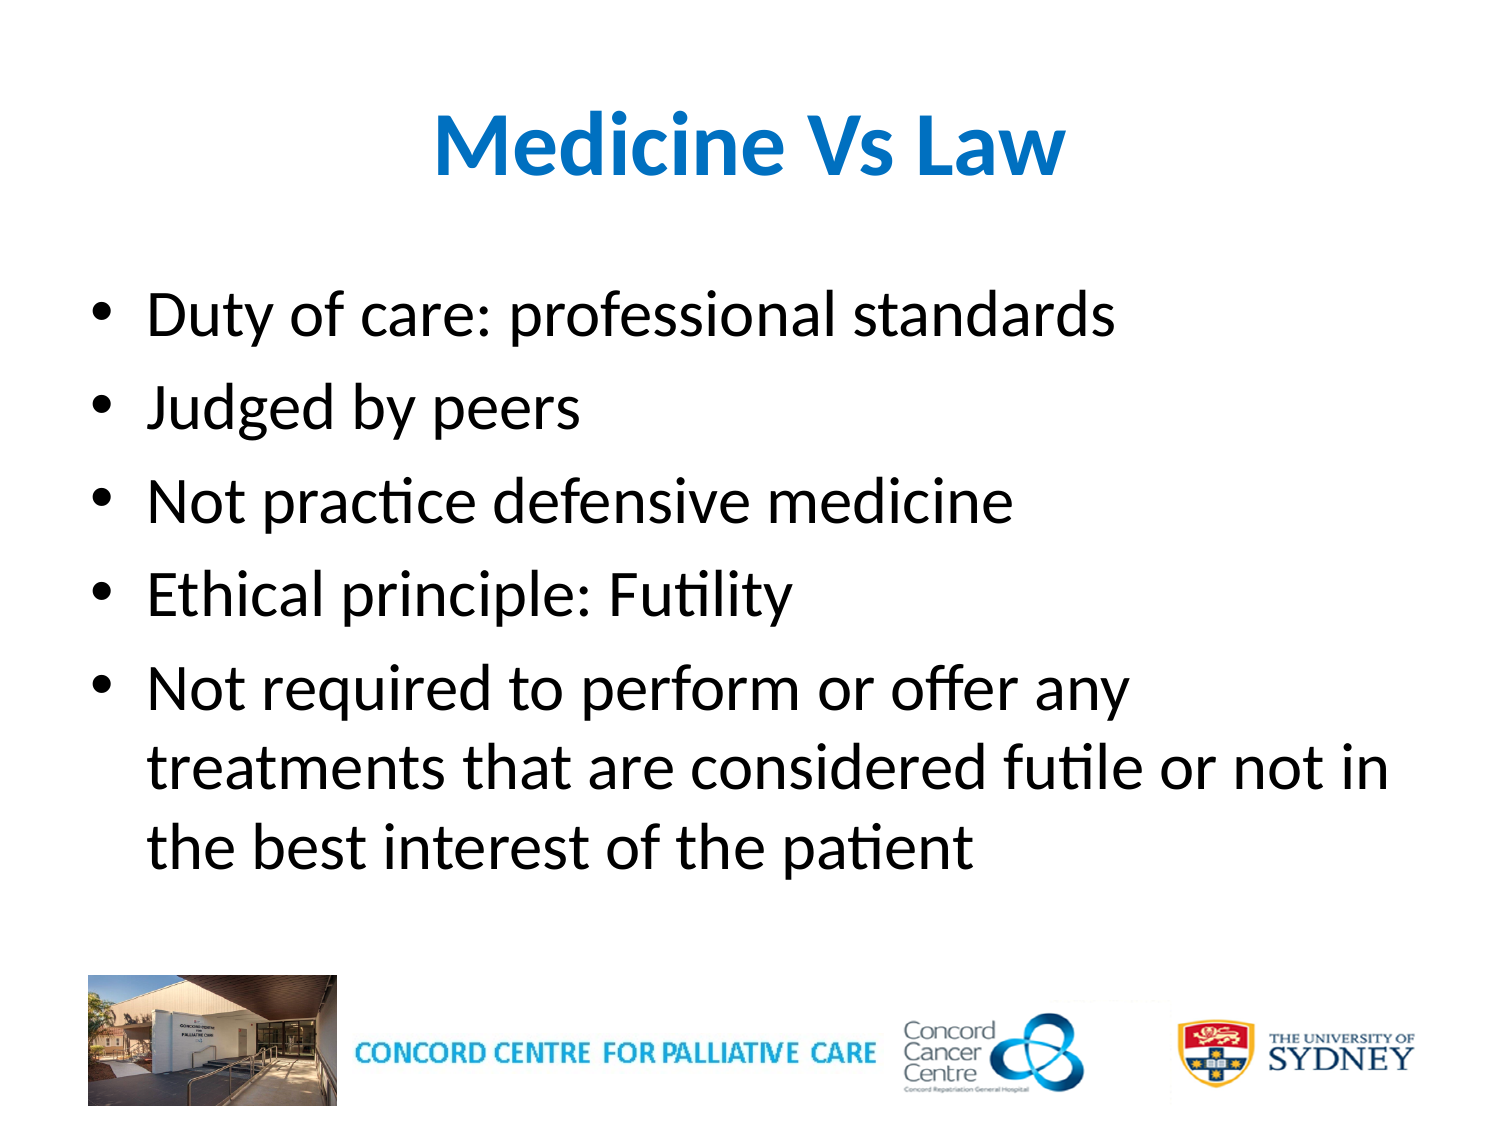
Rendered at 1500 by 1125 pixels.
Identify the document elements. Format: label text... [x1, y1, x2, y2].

title Medicine Vs Law [75, 45, 1425, 233]
picture [352, 1000, 1428, 1107]
picture [88, 1005, 337, 1106]
list Duty of care: professional standards Judged by peers Not practice defensive medicine Ethical principle: Futility Not required to perform or offer any treatments that are considered futile or not in the best interest of the patient [75, 262, 1425, 1005]
